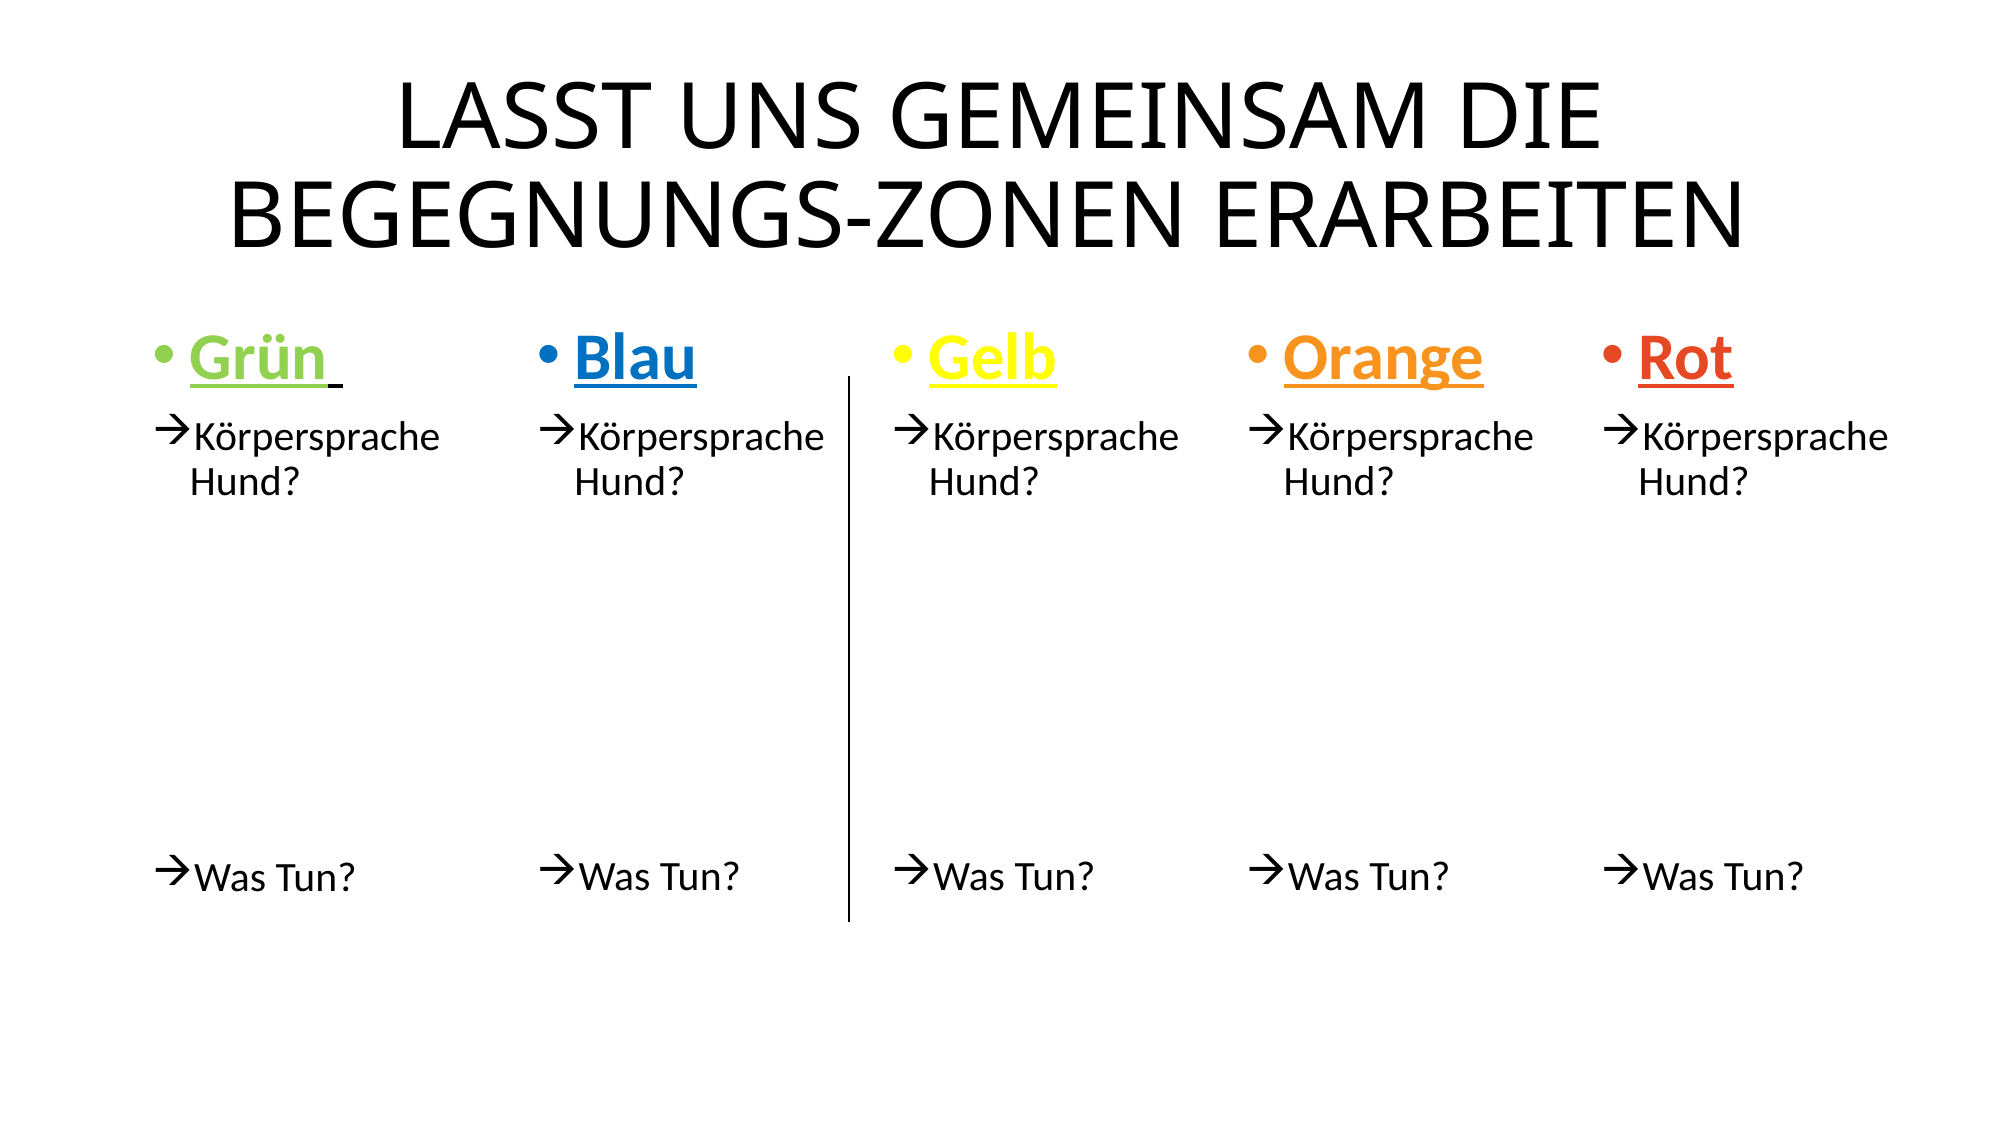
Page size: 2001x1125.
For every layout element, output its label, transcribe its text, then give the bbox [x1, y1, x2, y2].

text_box Gelb Körpersprache Hund? Was Tun? [876, 313, 1231, 1014]
text_box Orange Körpersprache Hund? Was Tun? [1231, 313, 1585, 1014]
list Grün Körpersprache Hund? Was Tun? [137, 314, 493, 1014]
text_box Blau Körpersprache Hund? Was Tun? [521, 313, 876, 1014]
title Lasst uns gemeinsam die Begegnungs-Zonen erarbeiten [137, 59, 1863, 278]
text_box Rot Körpersprache Hund? Was Tun? [1585, 313, 1941, 1014]
